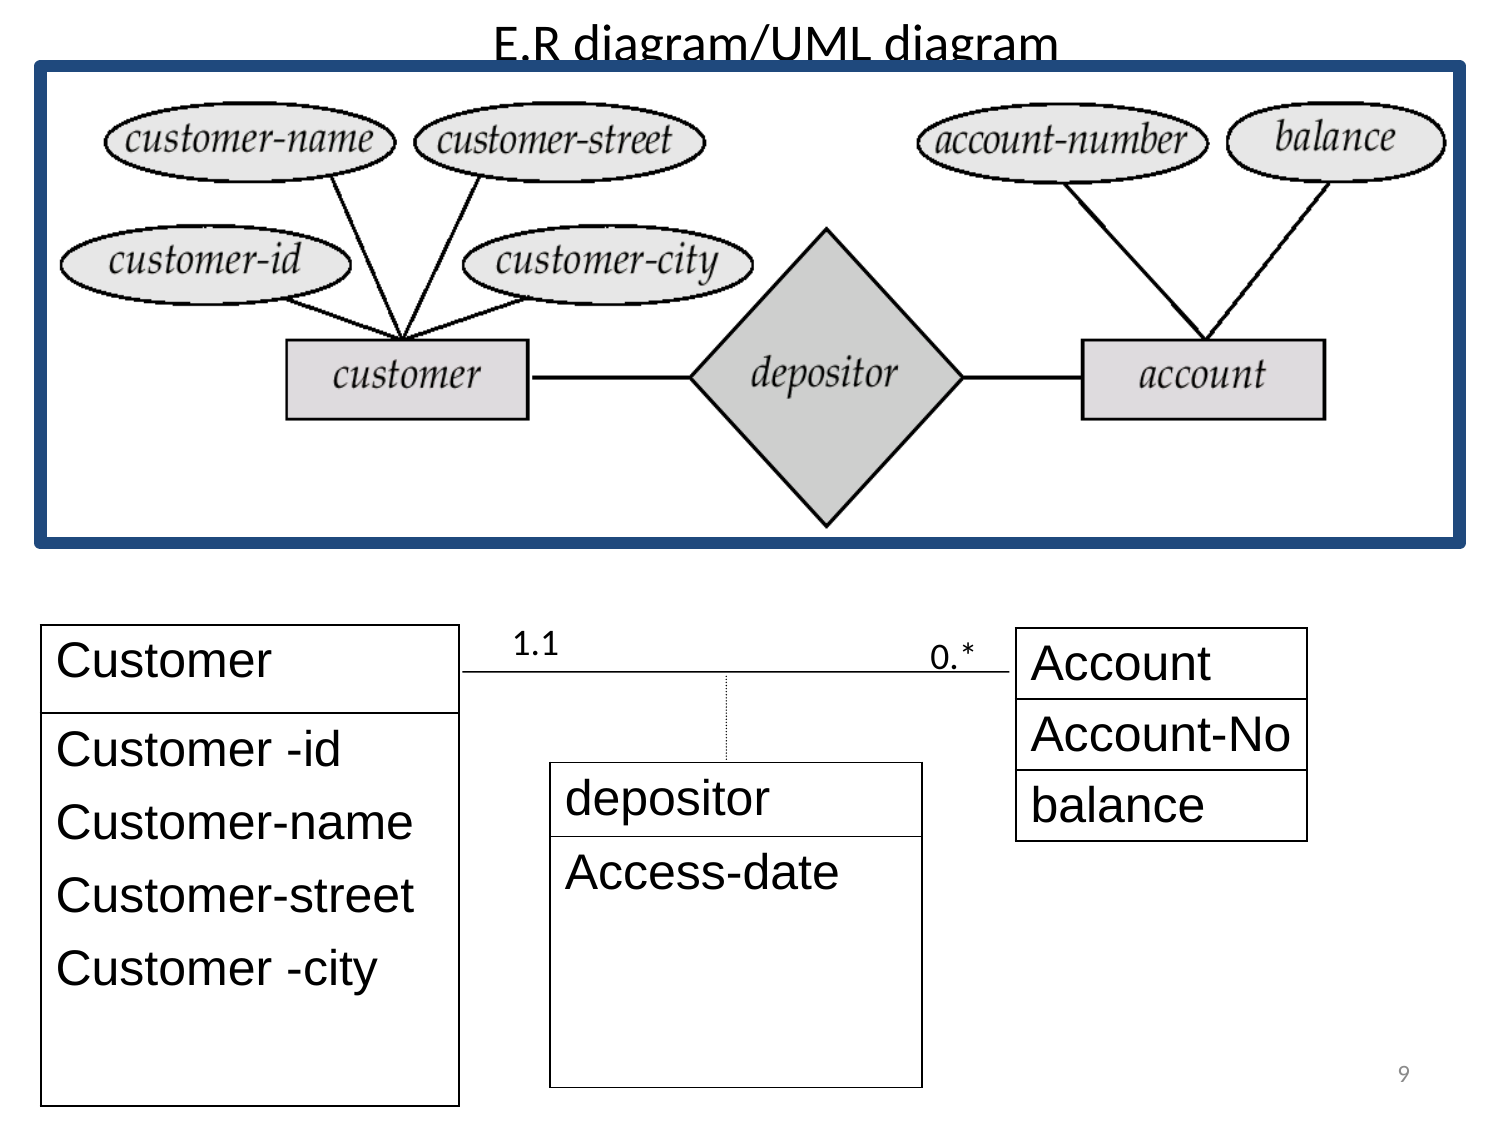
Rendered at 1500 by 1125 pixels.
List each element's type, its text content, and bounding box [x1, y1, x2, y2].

text_box 1.1 [496, 610, 663, 671]
table_cell Customer -id Customer-name Customer-street Customer -city [42, 714, 458, 1105]
table_header depositor [551, 763, 921, 836]
slide_number 9 [1074, 1042, 1425, 1103]
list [46, 72, 1454, 538]
title E.R diagram/UML diagram [43, 0, 1450, 60]
table_header Account [1017, 629, 1306, 698]
table_cell Account-No [1017, 700, 1306, 769]
table_header Customer [42, 626, 458, 712]
table_cell balance [1017, 771, 1306, 840]
table_cell Access-date [551, 837, 921, 1087]
text_box 0.* [915, 624, 1010, 685]
